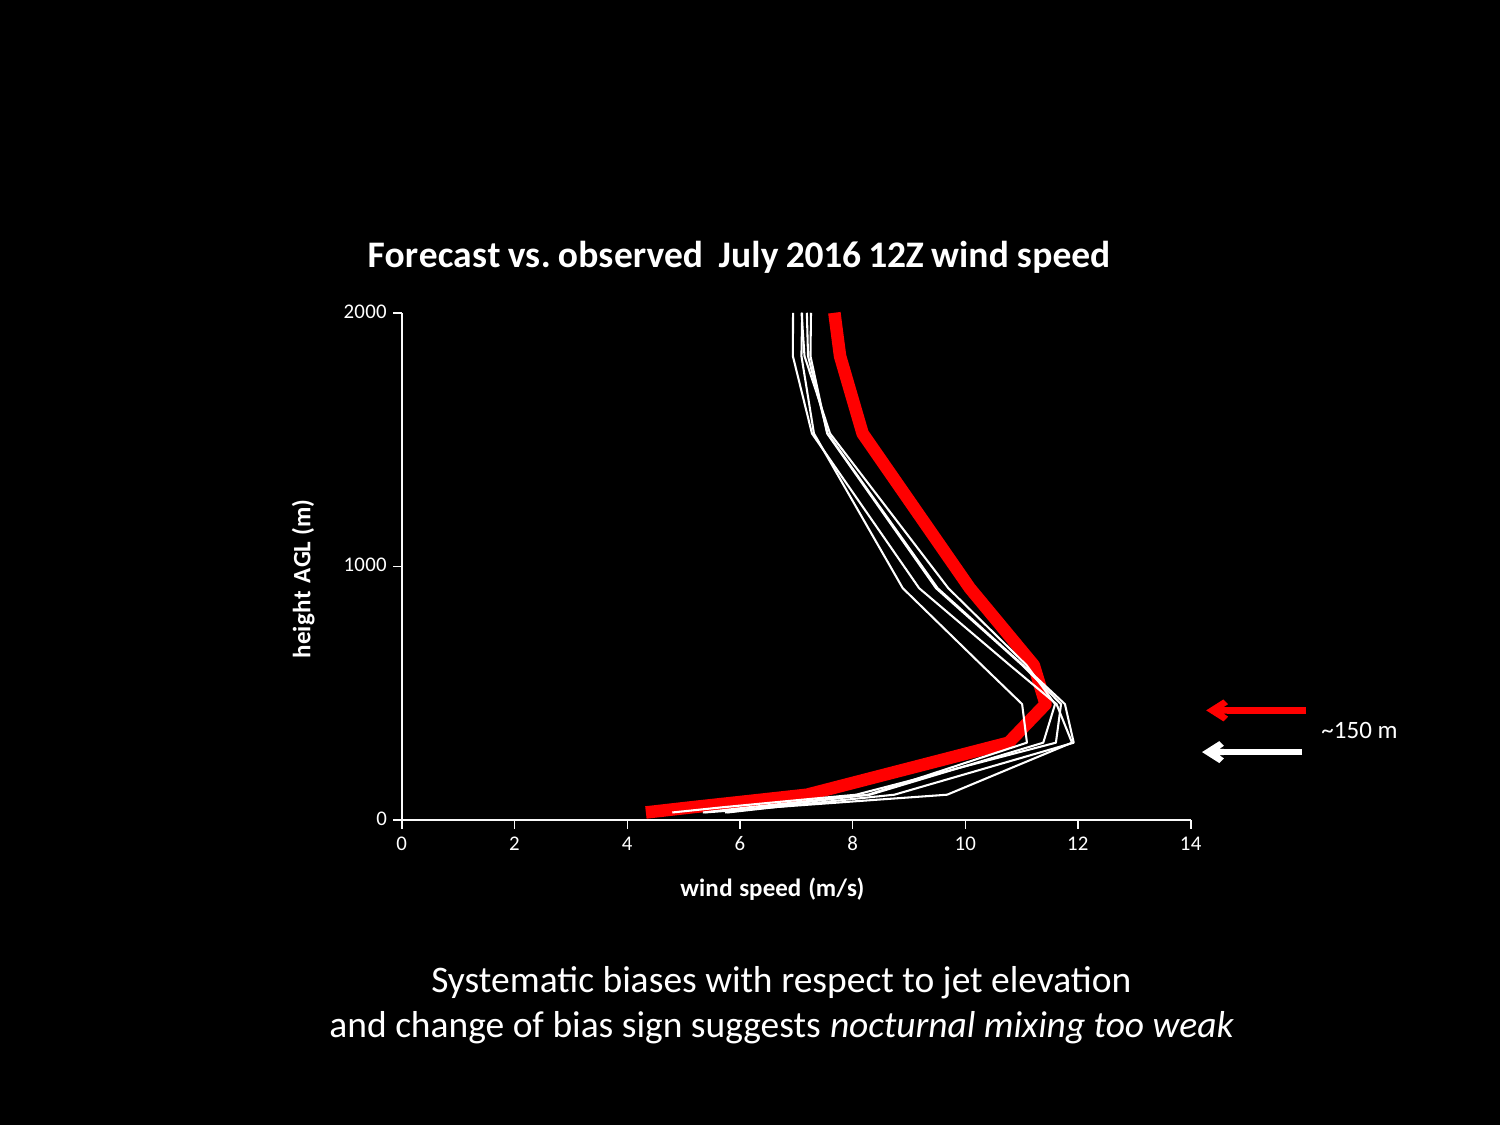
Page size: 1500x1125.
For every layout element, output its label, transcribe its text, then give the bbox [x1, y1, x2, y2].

text_box ~150 m [1306, 706, 1413, 751]
text_box Systematic biases with respect to jet elevation and change of bias sign suggests nocturnal mixing too weak [314, 947, 1249, 1053]
chart [257, 205, 1222, 935]
